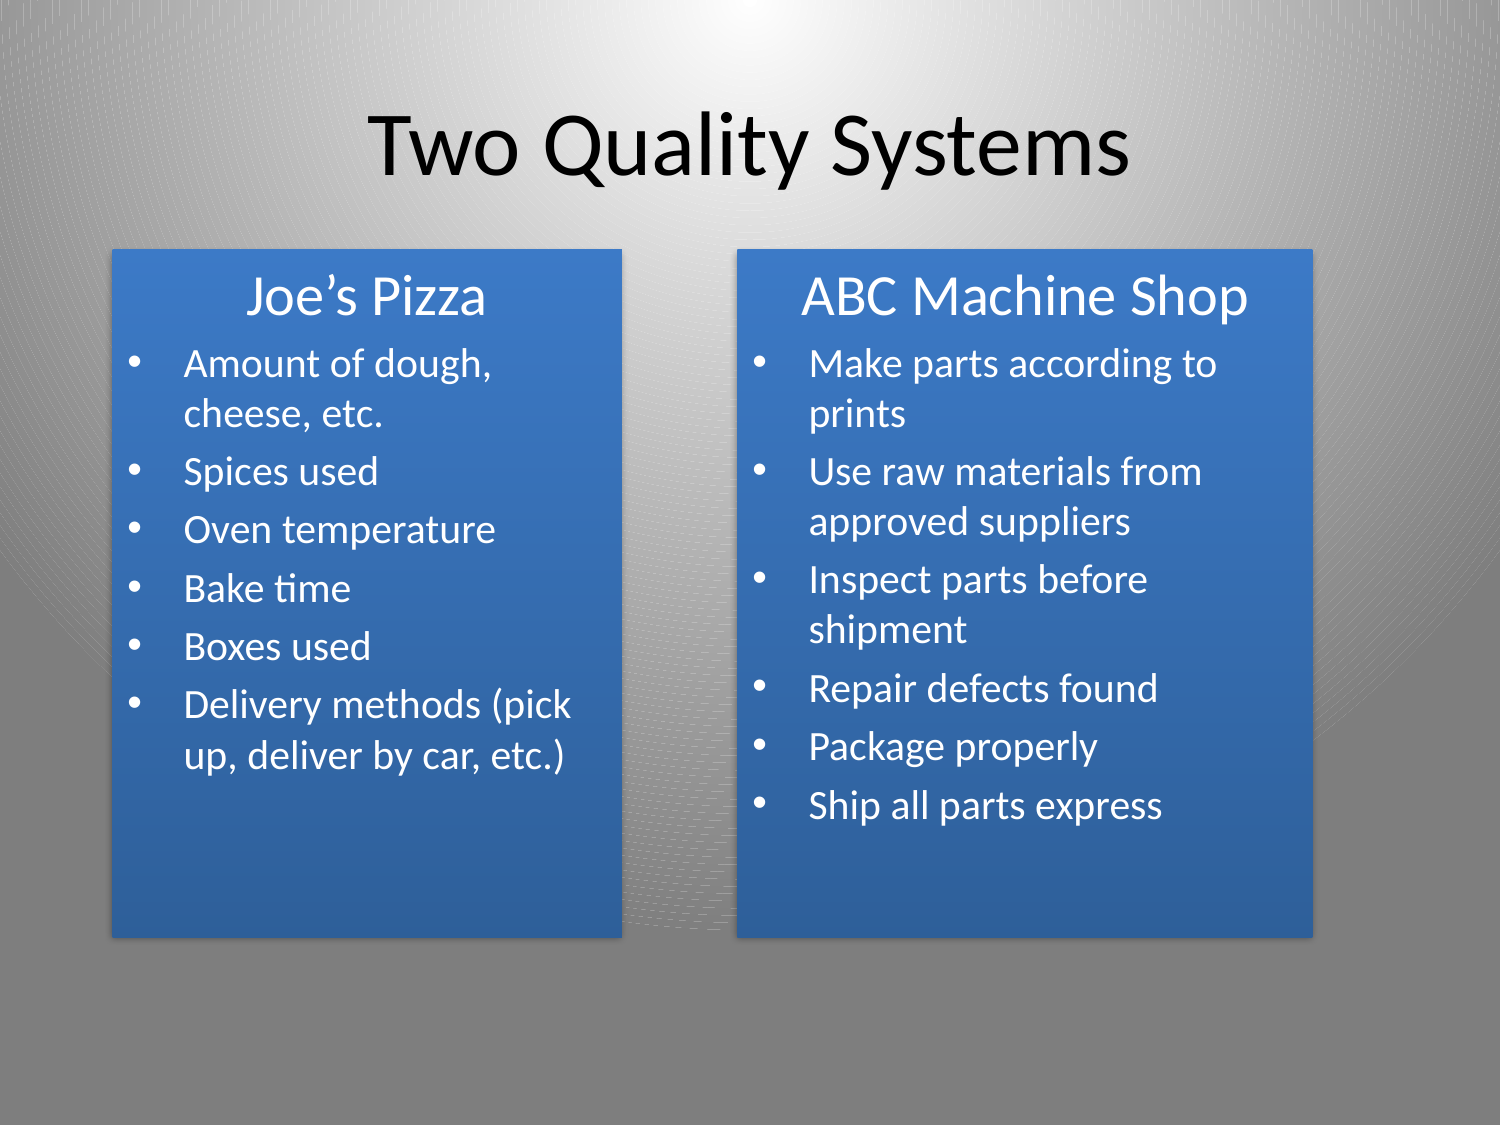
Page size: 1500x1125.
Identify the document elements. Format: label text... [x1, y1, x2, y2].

text_box Joe’s Pizza Amount of dough, cheese, etc. Spices used Oven temperature Bake time Boxes used Delivery methods (pick up, deliver by car, etc.) [112, 249, 622, 938]
title Two Quality Systems [75, 45, 1425, 233]
text_box ABC Machine Shop Make parts according to prints Use raw materials from approved suppliers Inspect parts before shipment Repair defects found Package properly Ship all parts express [737, 249, 1313, 938]
